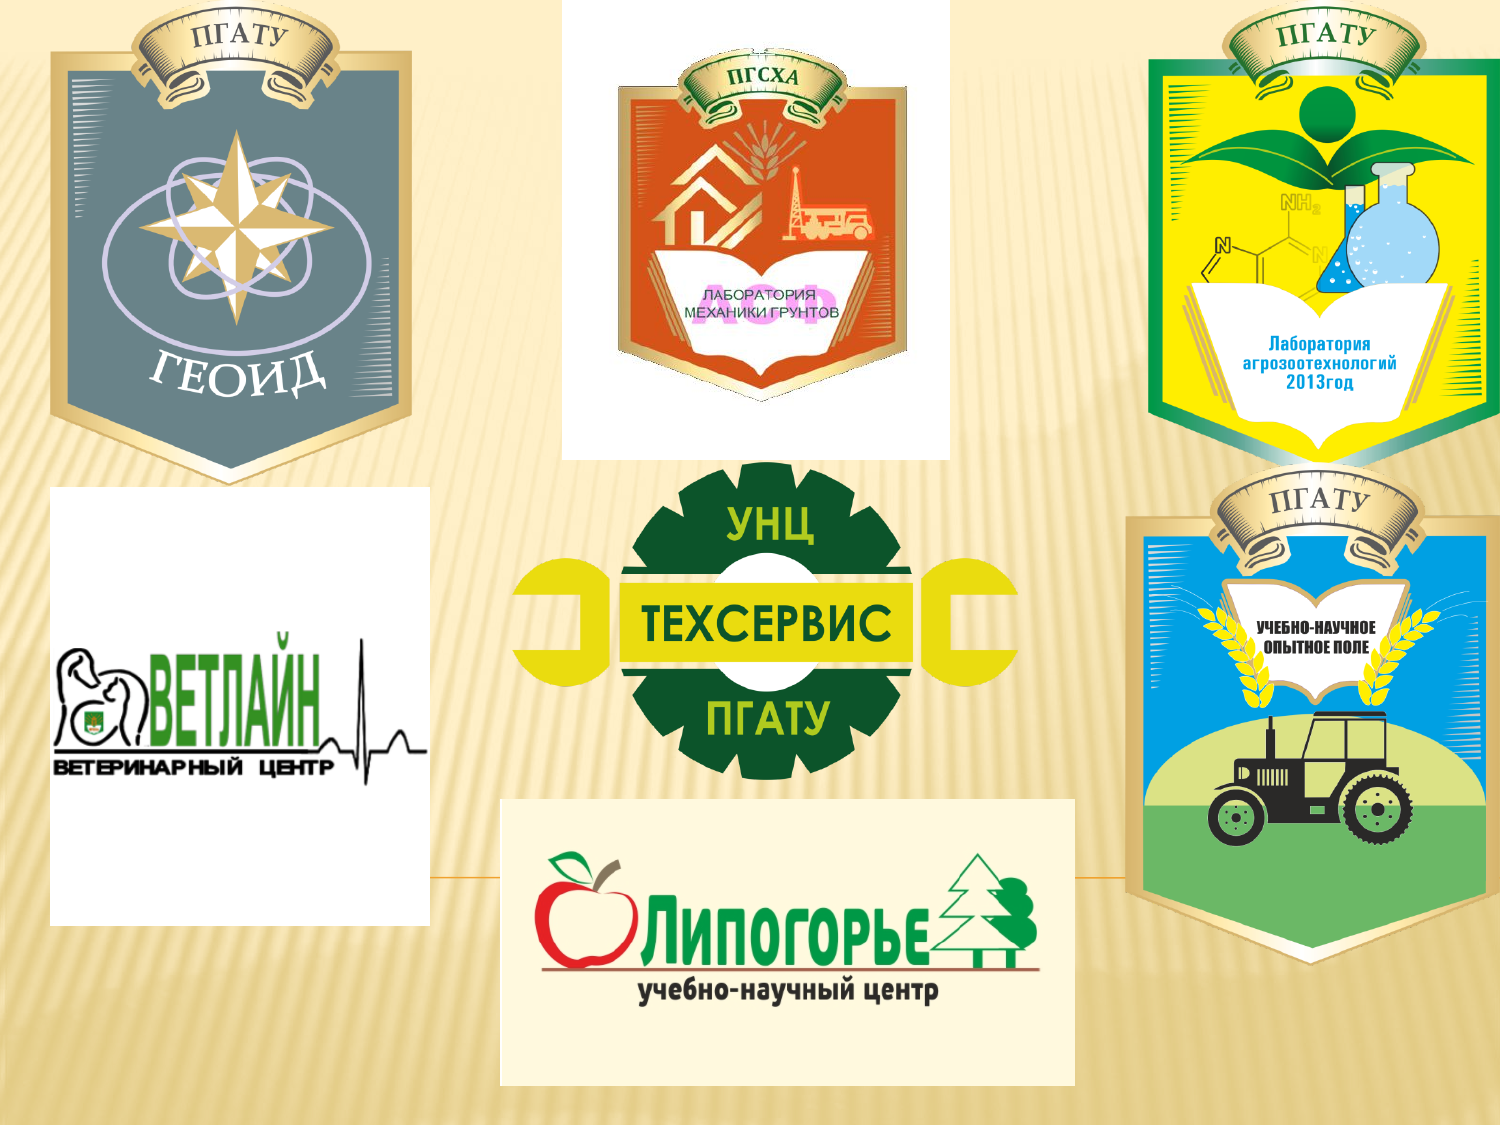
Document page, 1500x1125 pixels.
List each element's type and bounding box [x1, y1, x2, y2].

picture [1124, 0, 1500, 967]
picture [49, 487, 430, 927]
picture [499, 799, 1076, 1086]
picture [49, 0, 412, 486]
picture [562, 0, 951, 461]
picture [512, 462, 1019, 780]
